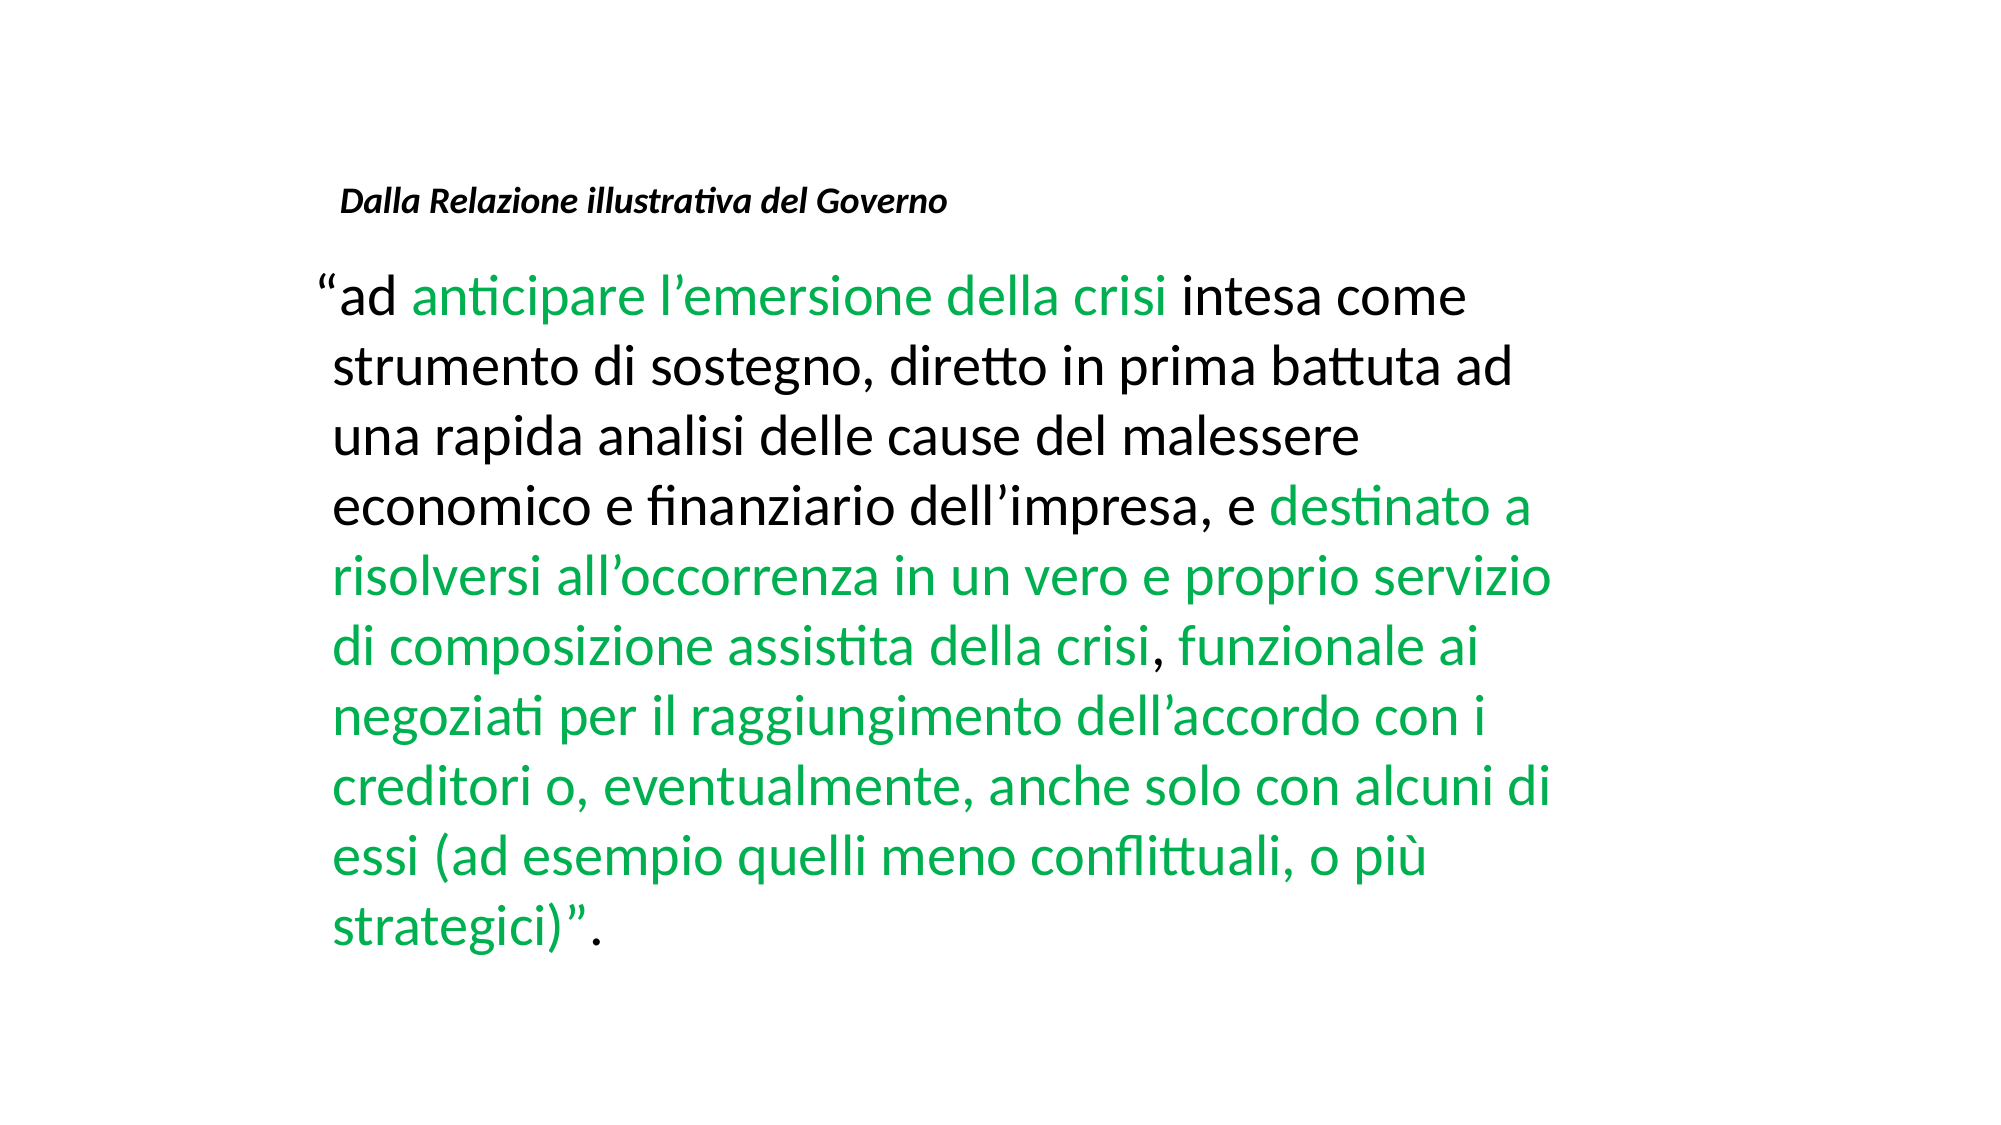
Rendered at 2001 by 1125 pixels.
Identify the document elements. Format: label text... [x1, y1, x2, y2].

text_box “ad anticipare l’emersione della crisi intesa come strumento di sostegno, diretto in prima battuta ad una rapida analisi delle cause del malessere economico e finanziario dell’impresa, e destinato a risolversi all’occorrenza in un vero e proprio servizio di composizione assistita della crisi, funzionale ai negoziati per il raggiungimento dell’accordo con i creditori o, eventualmente, anche solo con alcuni di essi (ad esempio quelli meno conflittuali, o più strategici)”. [300, 249, 1625, 965]
text_box Dalla Relazione illustrativa del Governo [324, 168, 1650, 229]
